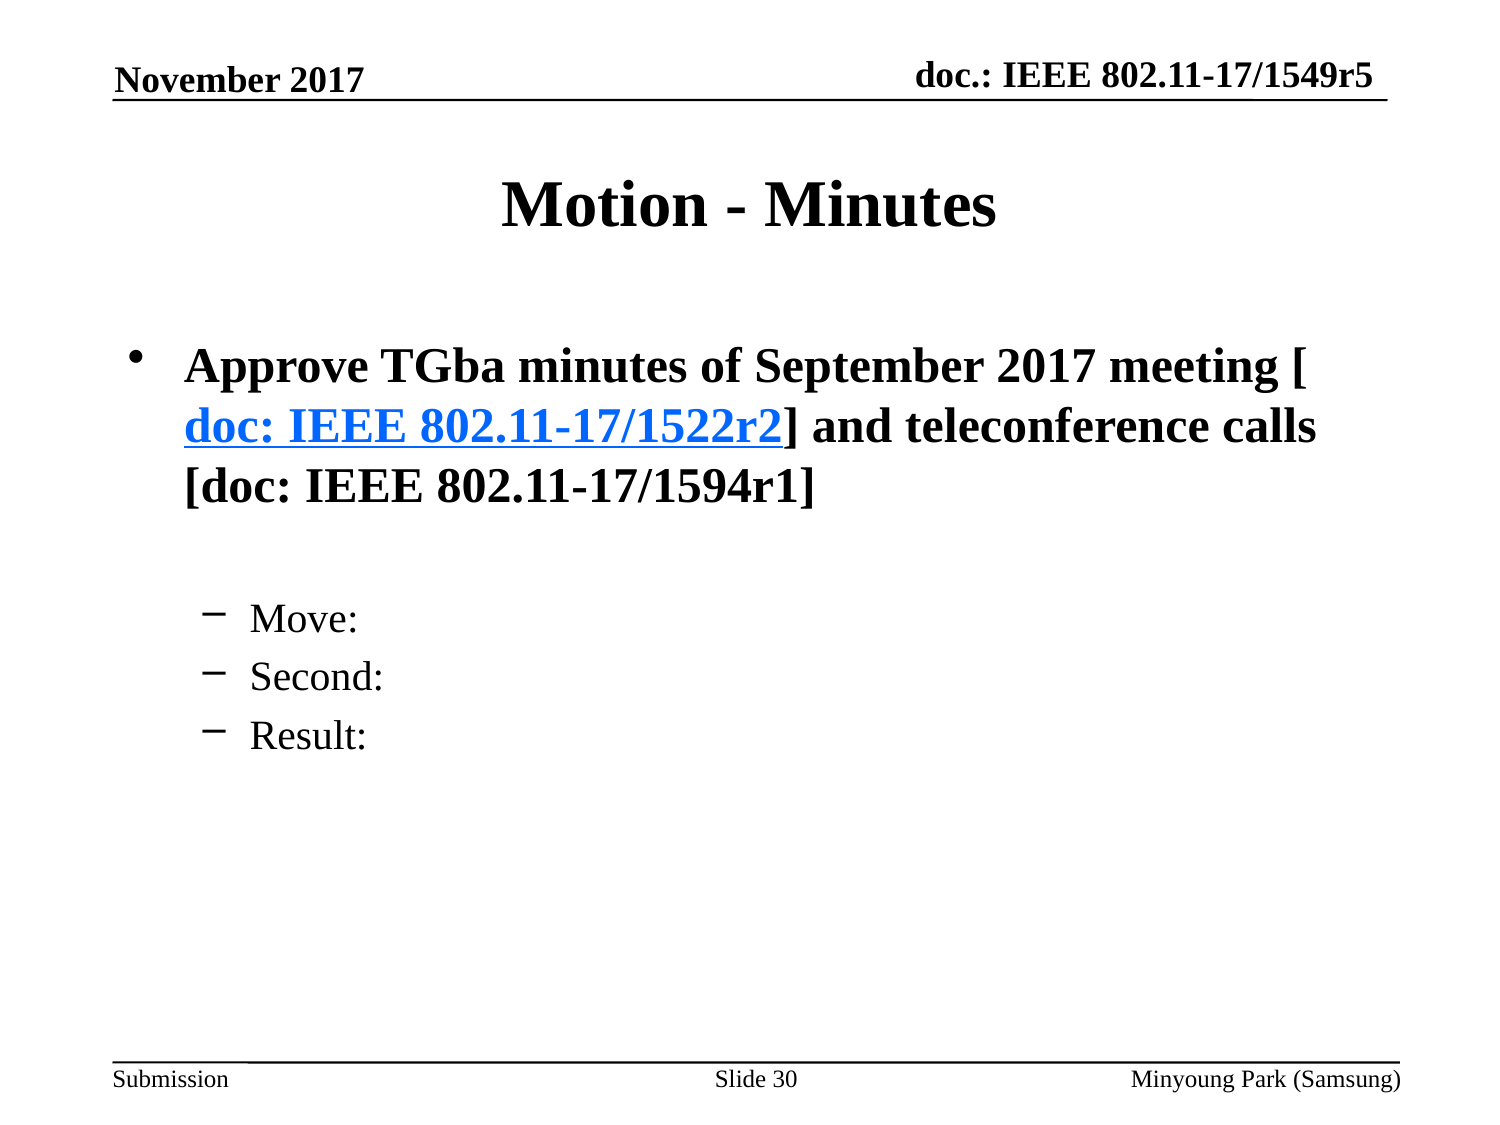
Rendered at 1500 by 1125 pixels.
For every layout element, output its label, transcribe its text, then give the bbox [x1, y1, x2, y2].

slide_number Slide 30 [712, 1061, 800, 1093]
footer Minyoung Park (Samsung) [949, 1061, 1402, 1093]
list Approve TGba minutes of September 2017 meeting [doc: IEEE 802.11-17/1522r2] and teleconference calls [doc: IEEE 802.11-17/1594r1] Move: Second: Result: [112, 324, 1388, 1000]
title Motion - Minutes [112, 112, 1388, 288]
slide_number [114, 54, 374, 101]
